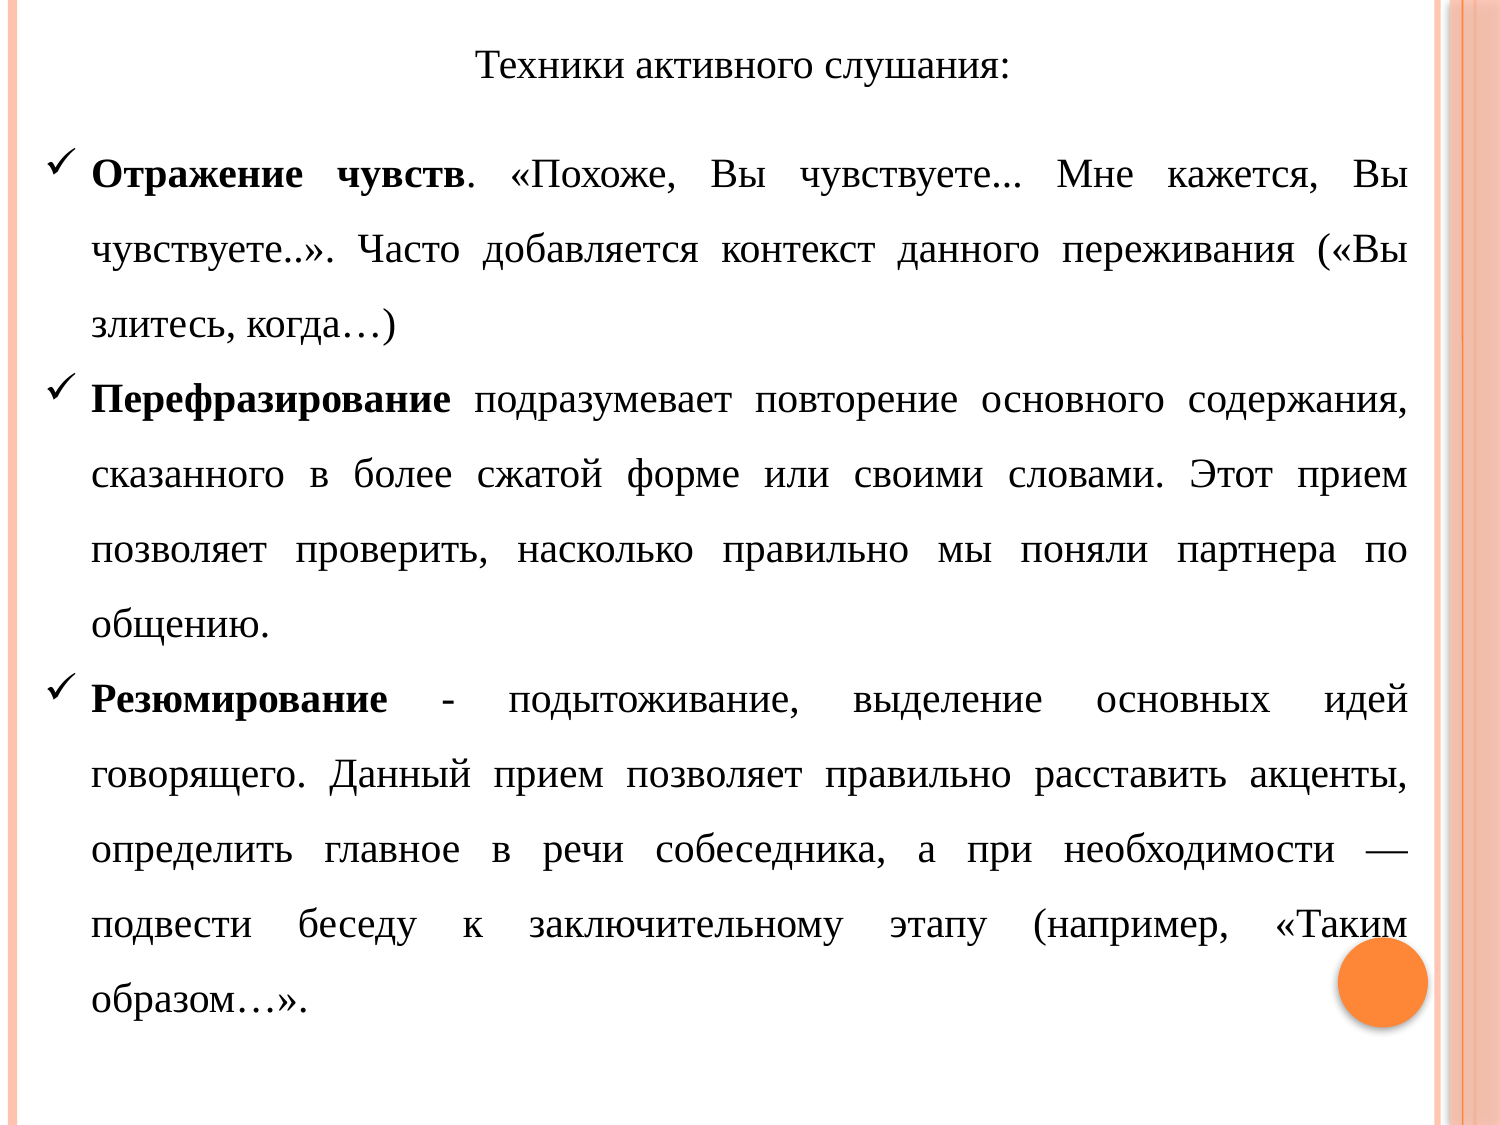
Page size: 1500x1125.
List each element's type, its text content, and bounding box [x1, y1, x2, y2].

text_box Техники активного слушания: [460, 29, 1026, 95]
text_box Отражение чувств. «Похоже, Вы чувствуете... Мне кажется, Вы чувствуете..». Часто добавляется контекст данного переживания («Вы злитесь, когда…) Перефразирование подразумевает повторение основного содержания, сказанного в более сжатой форме или своими словами. Этот прием позволяет проверить, насколько правильно мы поняли партнера по общению. Резюмирование - подытоживание, выделение основных идей говорящего. Данный прием позволяет правильно расставить акценты, определить главное в речи собеседника, а при необходимости — подвести беседу к заключительному этапу (например, «Таким образом…». [29, 113, 1424, 1029]
